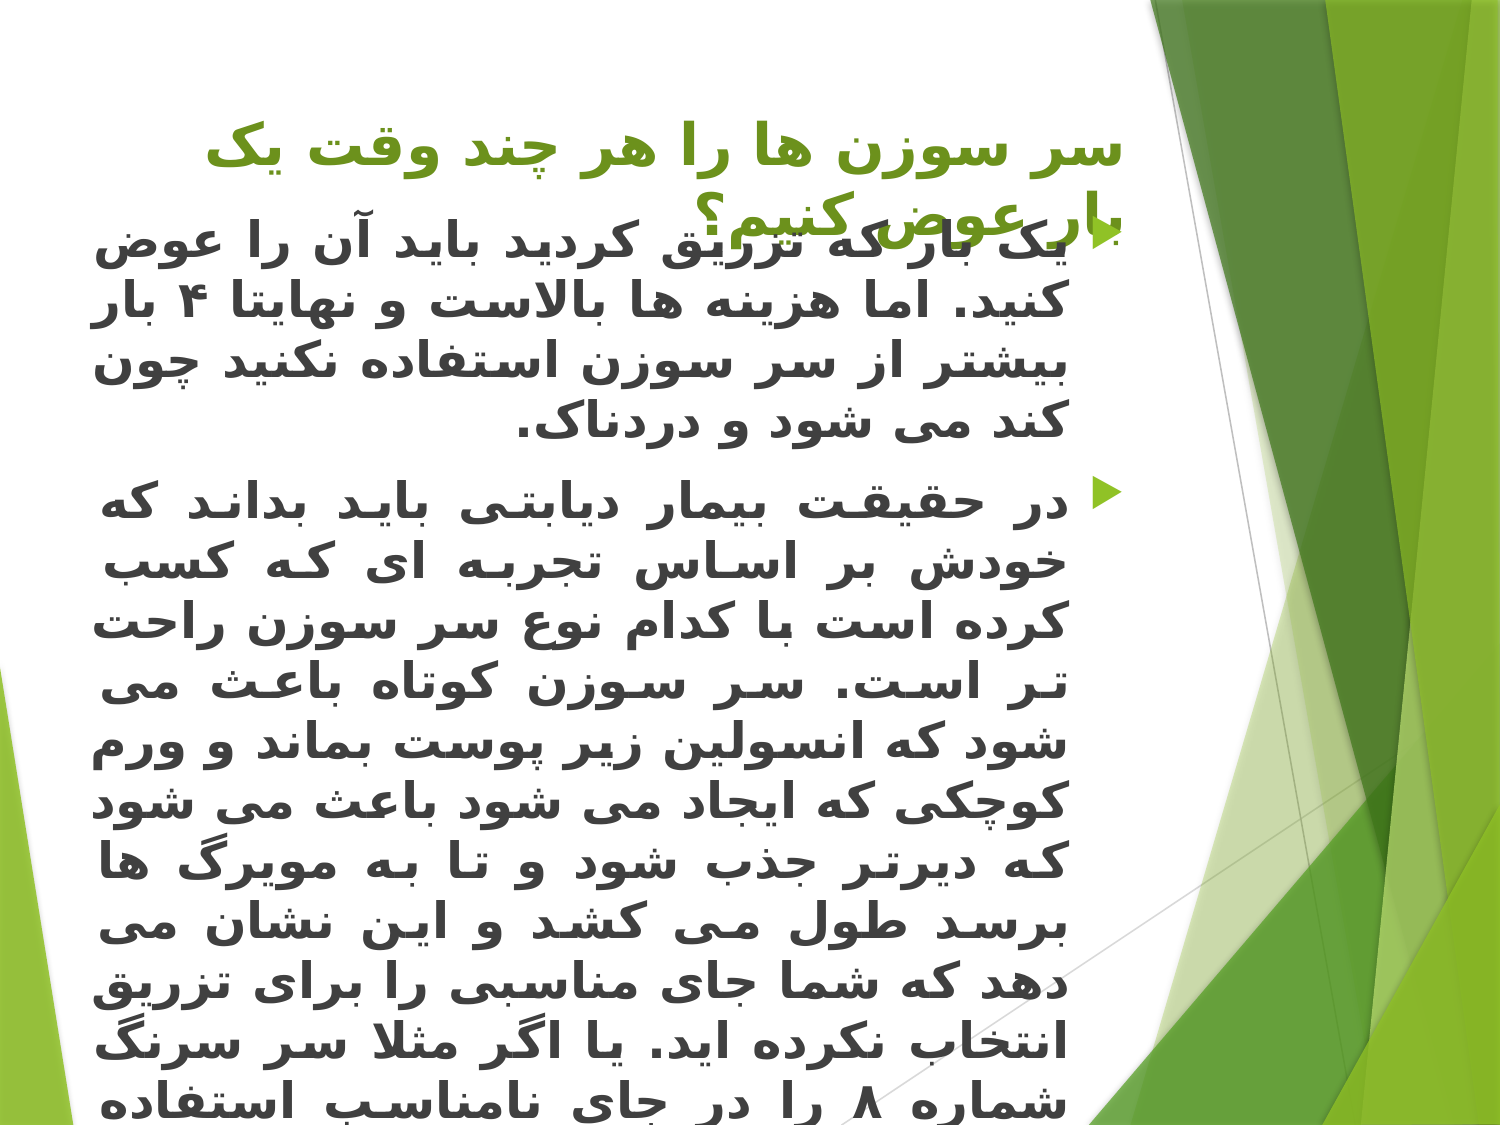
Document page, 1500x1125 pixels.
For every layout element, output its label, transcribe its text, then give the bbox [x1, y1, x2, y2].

list یک بار که تزریق کردید باید آن را عوض کنید. اما هزینه ها بالاست و نهایتا ۴ بار بیشتر از سر سوزن استفاده نکنید چون کند می شود و دردناک. در حقیقت بیمار دیابتی باید بداند که خودش بر اساس تجربه ای که کسب کرده است با کدام نوع سر سوزن راحت تر است. سر سوزن کوتاه باعث می شود که انسولین زیر پوست بماند و ورم کوچکی که ایجاد می شود باعث می شود که دیرتر جذب شود و تا به مویرگ ها برسد طول می کشد و این نشان می دهد که شما جای مناسبی را برای تزریق انتخاب نکرده اید. یا اگر مثلا سر سرنگ شماره ۸ را در جای نامناسب استفاده کنید باعث می شود که مویرگ ها آسیب ببیند و کبود شود [75, 200, 1142, 1005]
title سر سوزن ها را هر چند وقت یک بار عوض کنیم؟ [99, 99, 1142, 188]
